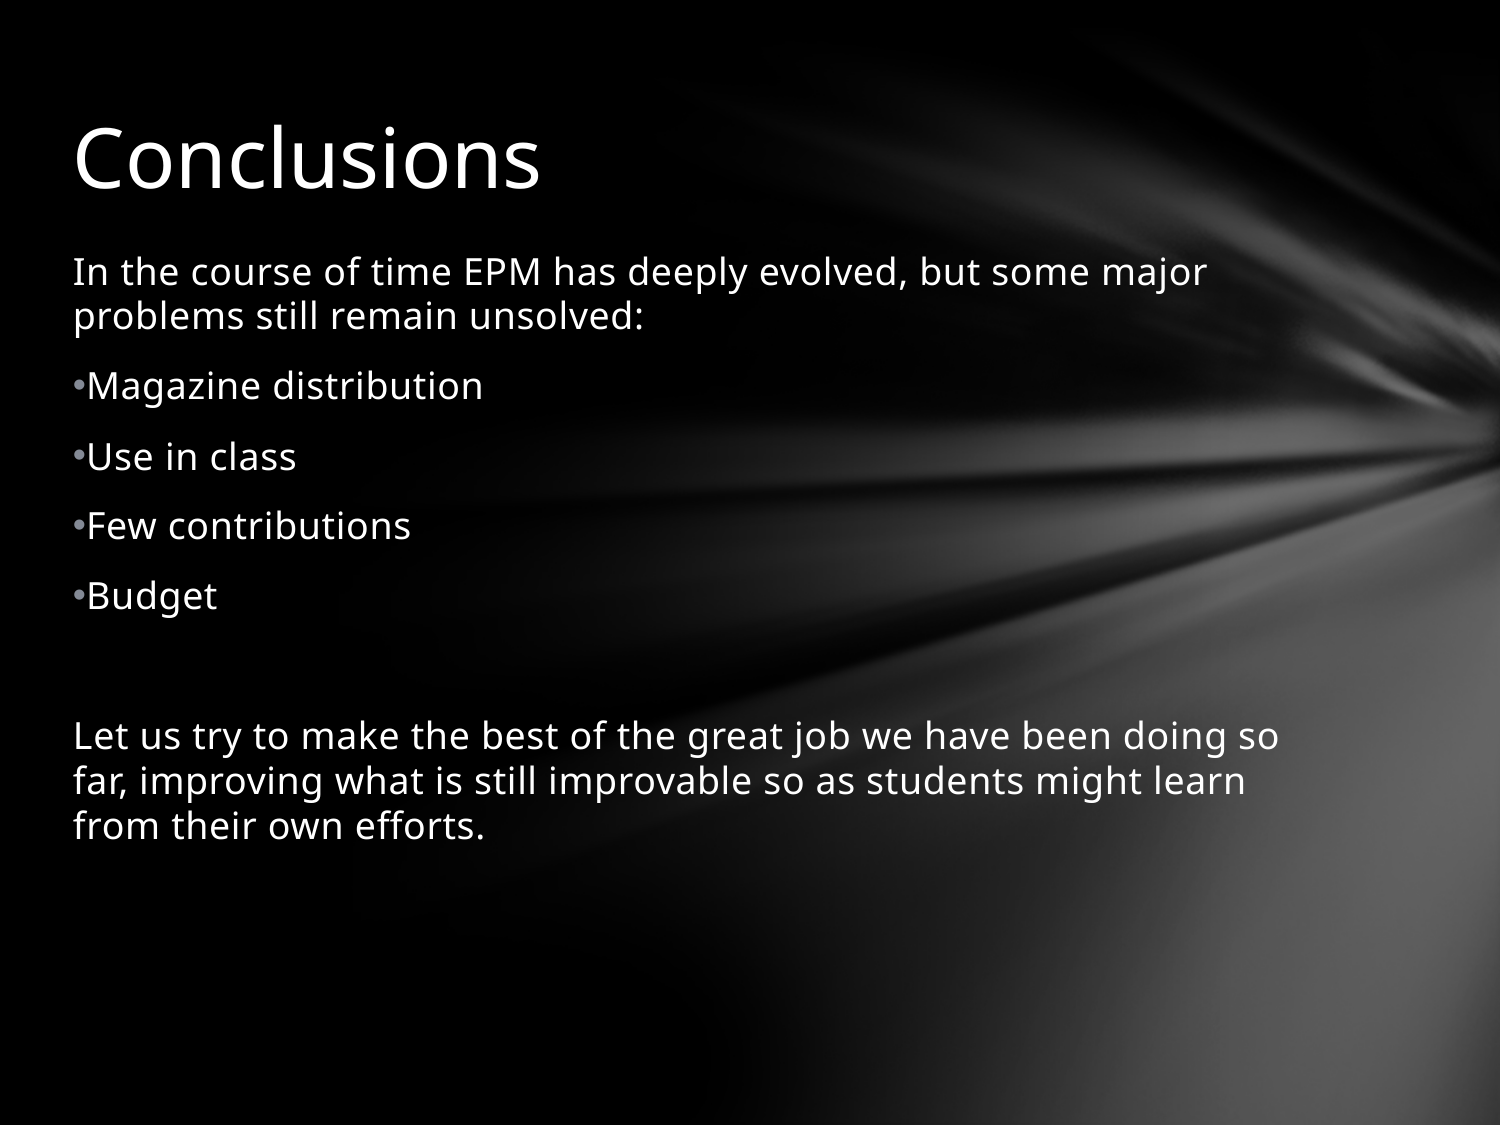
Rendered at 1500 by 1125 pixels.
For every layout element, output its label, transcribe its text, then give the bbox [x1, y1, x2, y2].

title Conclusions [57, 37, 1318, 213]
list In the course of time EPM has deeply evolved, but some major problems still remain unsolved: Magazine distribution Use in class Few contributions Budget Let us try to make the best of the great job we have been doing so far, improving what is still improvable so as students might learn from their own efforts. [57, 239, 1318, 1015]
